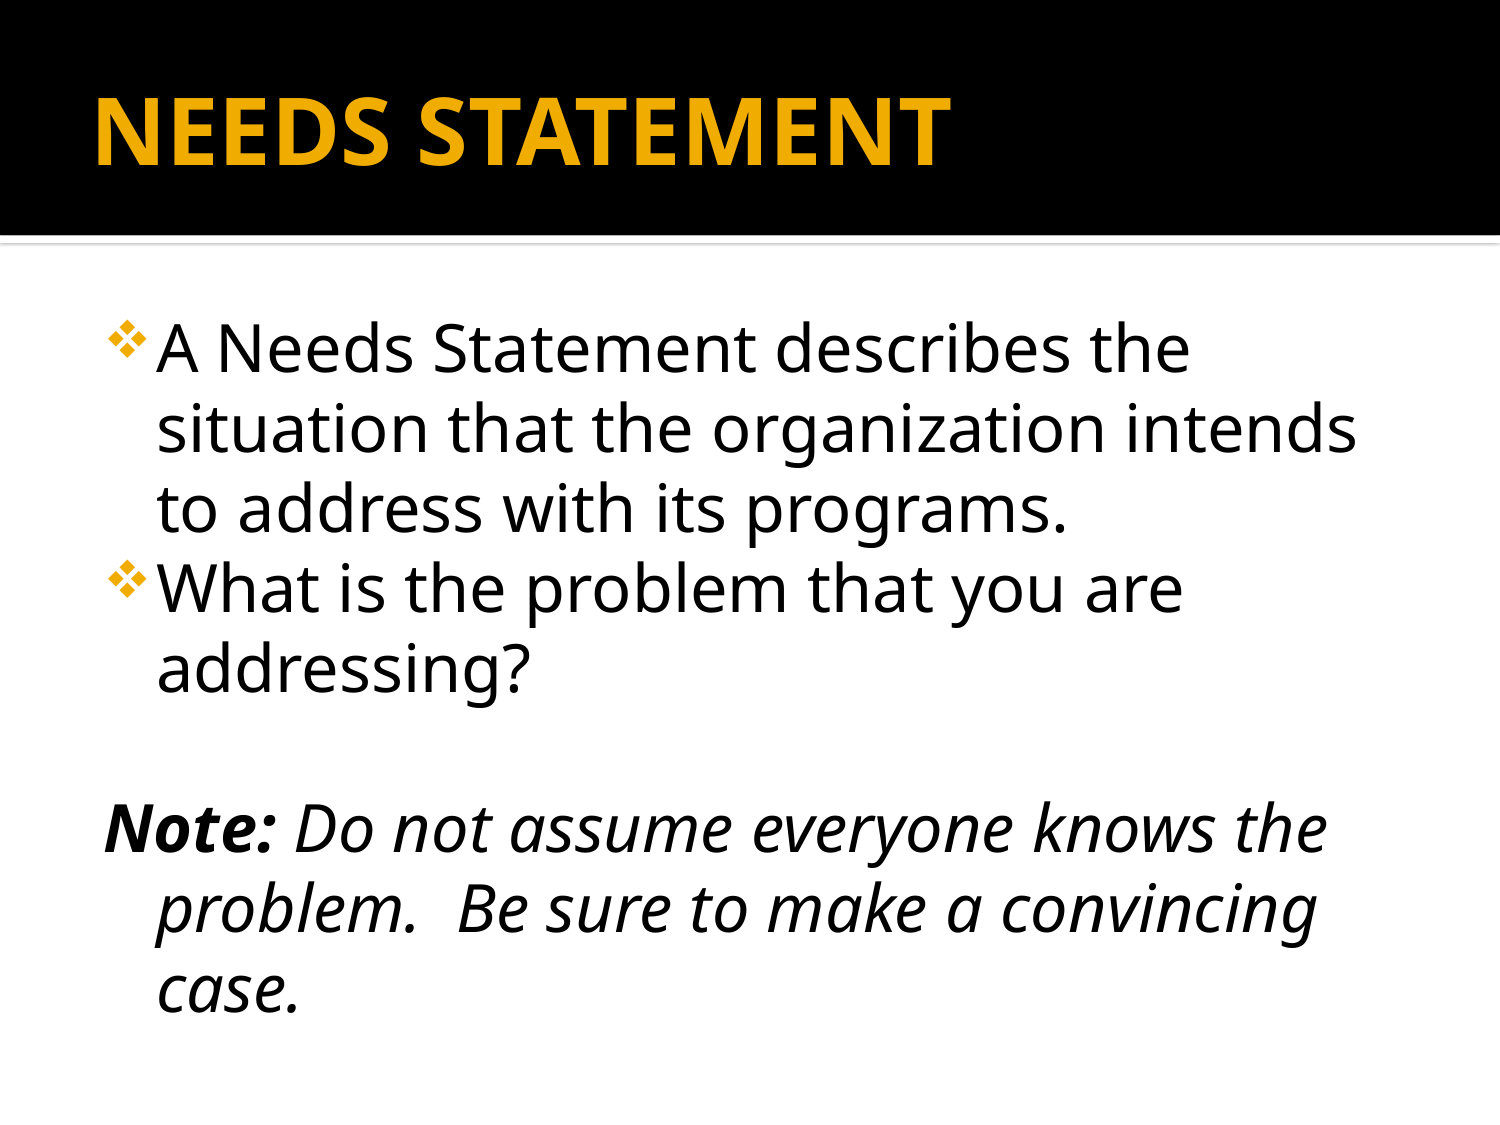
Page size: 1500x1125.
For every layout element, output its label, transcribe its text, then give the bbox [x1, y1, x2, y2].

title NEEDS STATEMENT [75, 25, 1425, 231]
list A Needs Statement describes the situation that the organization intends to address with its programs. What is the problem that you are addressing? Note: Do not assume everyone knows the problem. Be sure to make a convincing case. [75, 291, 1425, 1050]
